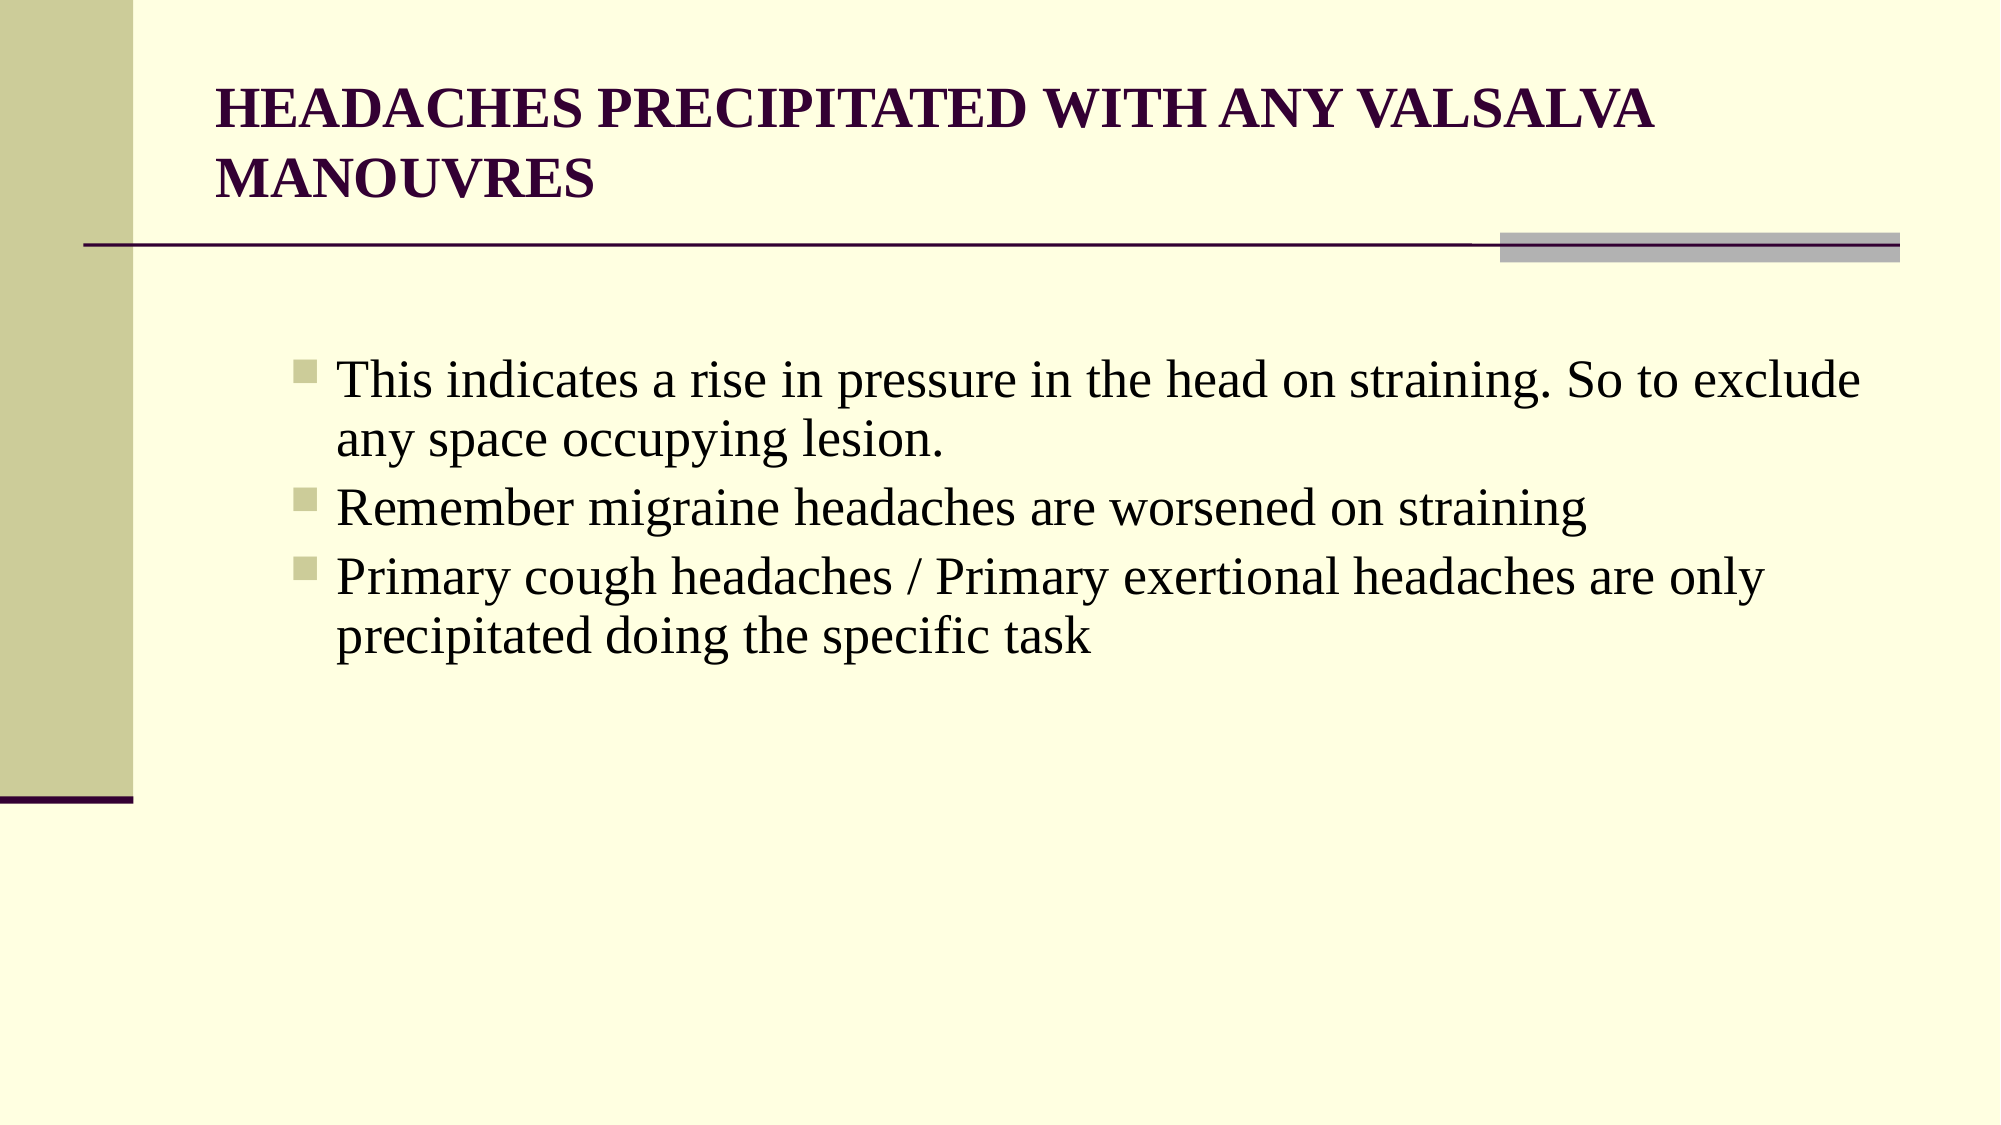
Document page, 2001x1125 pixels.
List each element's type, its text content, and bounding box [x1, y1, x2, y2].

title HEADACHES PRECIPITATED WITH ANY VALSALVA MANOUVRES [200, 45, 1900, 234]
list This indicates a rise in pressure in the head on straining. So to exclude any space occupying lesion. Remember migraine headaches are worsened on straining Primary cough headaches / Primary exertional headaches are only precipitated doing the specific task [200, 262, 1900, 1006]
